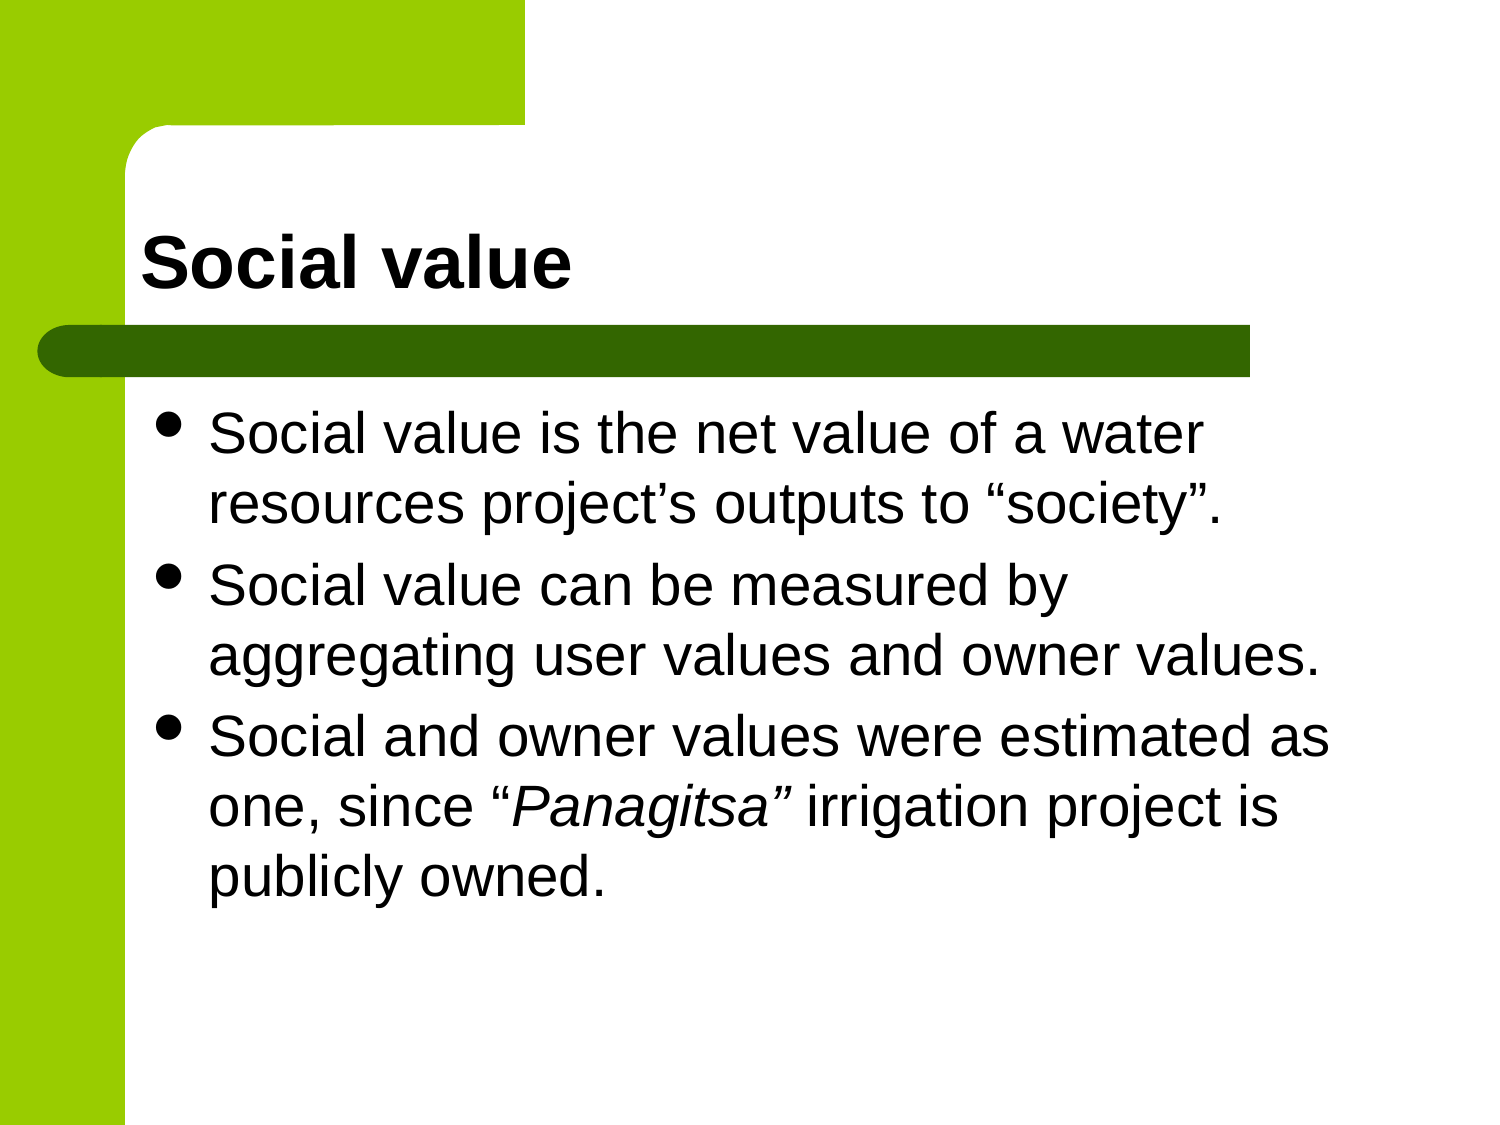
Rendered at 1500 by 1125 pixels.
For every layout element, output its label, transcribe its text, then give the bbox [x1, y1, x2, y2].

list Social value is the net value of a water resources project’s outputs to “society”. Social value can be measured by aggregating user values and owner values. Social and owner values were estimated as one, since “Panagitsa” irrigation project is publicly owned. [137, 387, 1400, 999]
title Social value [124, 124, 1426, 313]
